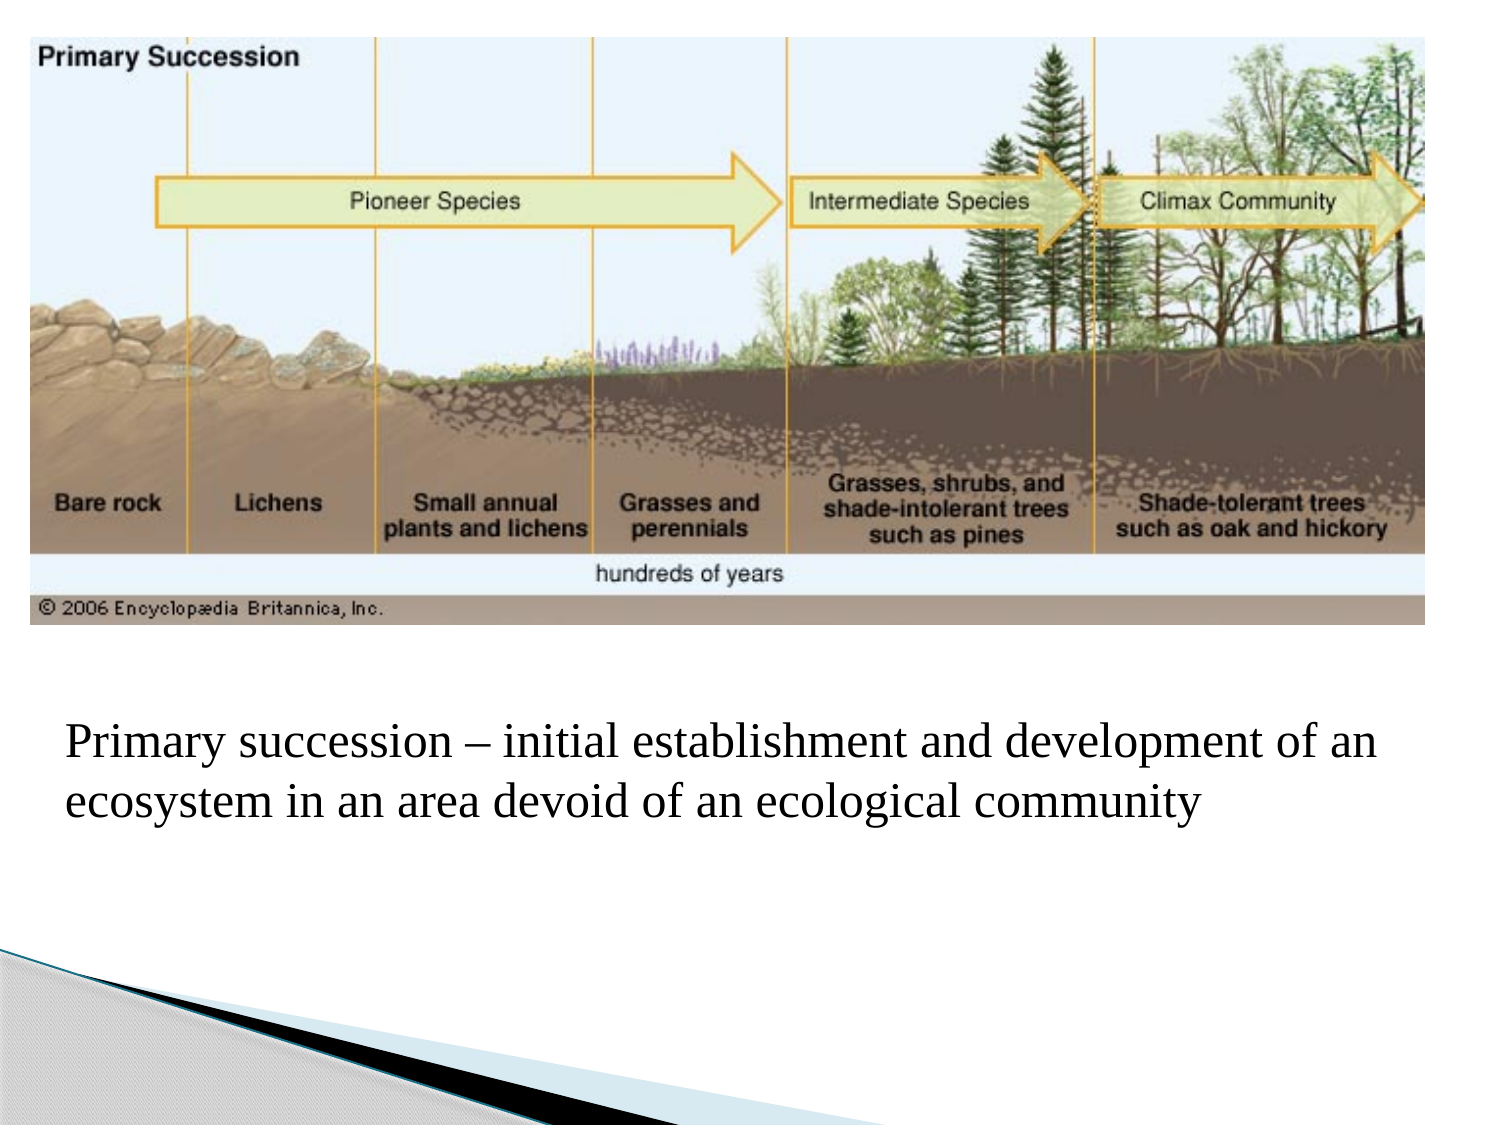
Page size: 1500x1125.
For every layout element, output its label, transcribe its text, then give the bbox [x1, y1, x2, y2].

text_box Primary succession – initial establishment and development of an ecosystem in an area devoid of an ecological community [49, 699, 1400, 835]
picture [30, 37, 1426, 626]
